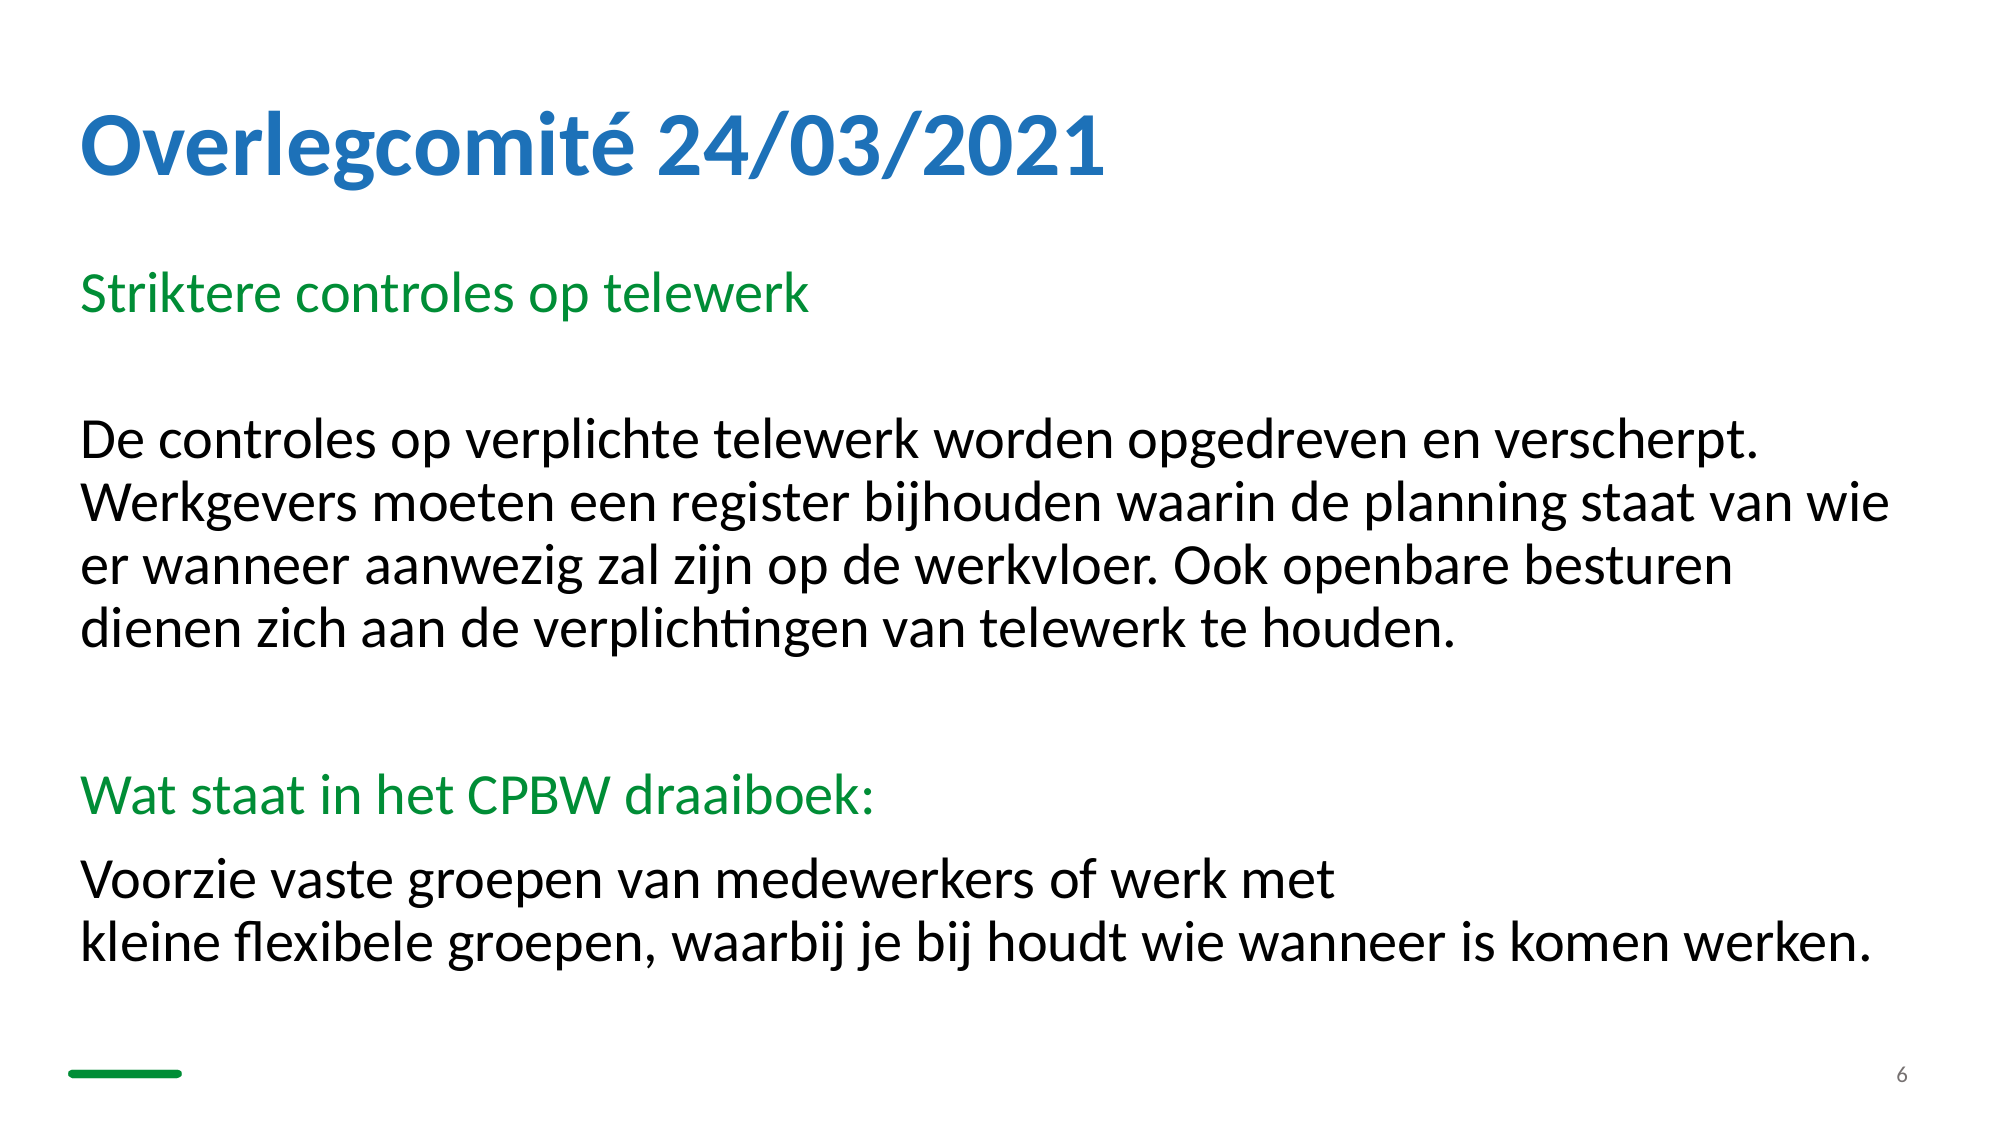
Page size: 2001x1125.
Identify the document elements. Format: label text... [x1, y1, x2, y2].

title Overlegcomité 24/03/2021 [65, 37, 1923, 254]
list Striktere controles op telewerk De controles op verplichte telewerk worden opgedreven en verscherpt. Werkgevers moeten een register bijhouden waarin de planning staat van wie er wanneer aanwezig zal zijn op de werkvloer. Ook openbare besturen dienen zich aan de verplichtingen van telewerk te houden. Wat staat in het CPBW draaiboek: Voorzie vaste groepen van medewerkers of werk met kleine flexibele groepen, waarbij je bij houdt wie wanneer is komen werken. [65, 254, 1923, 1014]
slide_number 6 [1473, 1043, 1923, 1104]
picture [65, 1065, 184, 1082]
